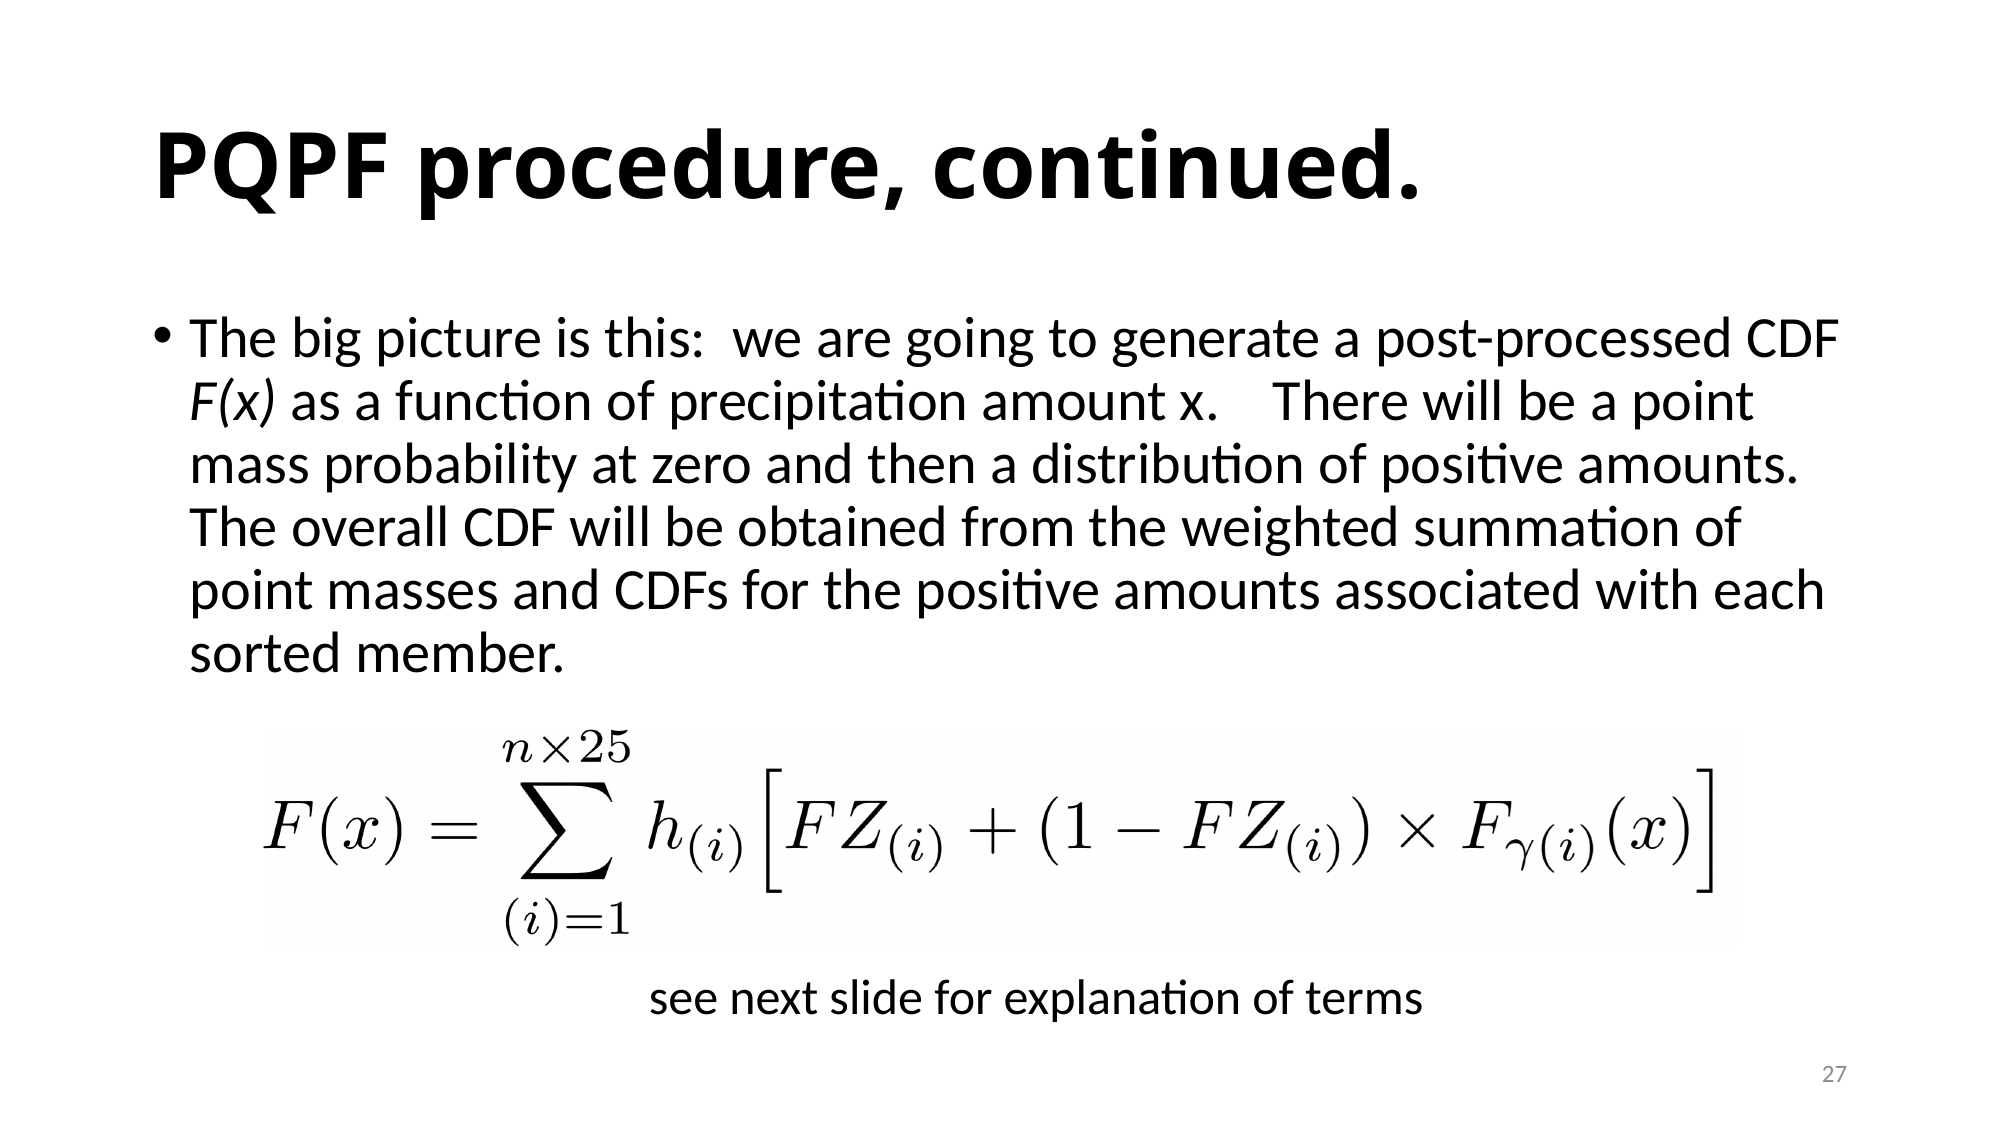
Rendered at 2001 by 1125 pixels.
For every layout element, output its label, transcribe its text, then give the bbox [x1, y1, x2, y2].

slide_number 27 [1412, 1042, 1863, 1103]
text_box see next slide for explanation of terms [634, 956, 1439, 1032]
list The big picture is this: we are going to generate a post-processed CDF F(x) as a function of precipitation amount x. There will be a point mass probability at zero and then a distribution of positive amounts. The overall CDF will be obtained from the weighted summation of point masses and CDFs for the positive amounts associated with each sorted member. [137, 299, 1863, 1014]
picture [262, 728, 1739, 947]
title PQPF procedure, continued. [137, 59, 1863, 278]
